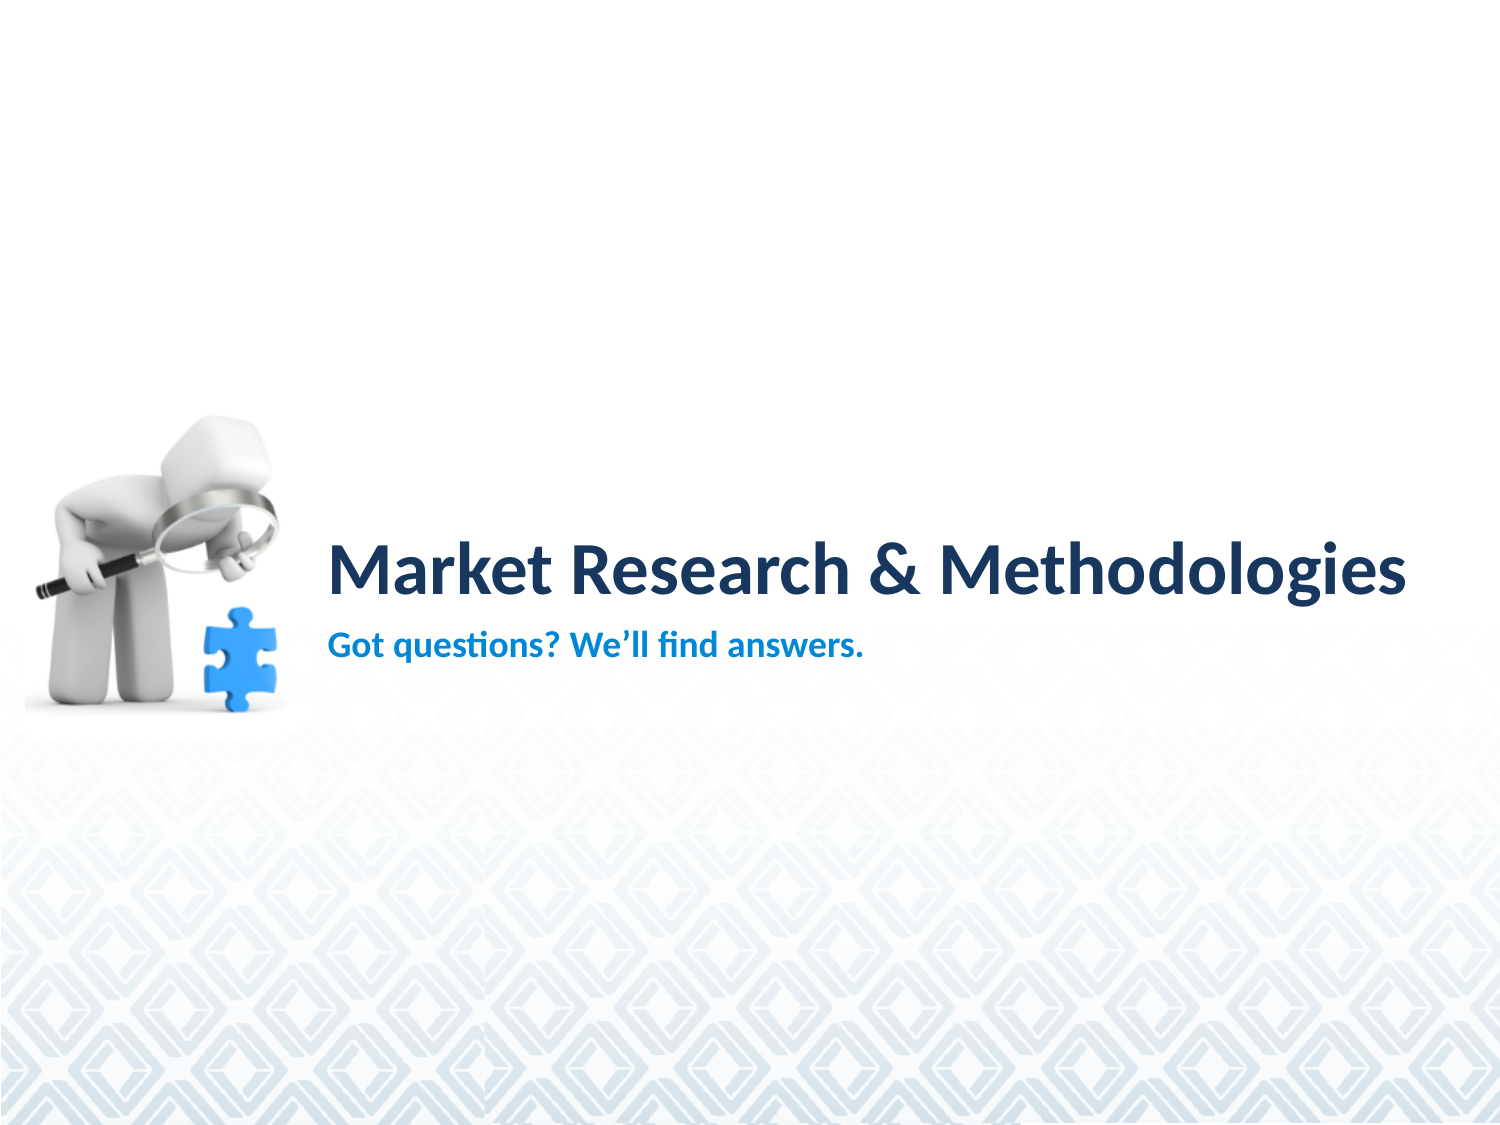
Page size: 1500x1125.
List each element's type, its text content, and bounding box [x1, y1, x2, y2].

picture [2, 357, 1500, 1125]
list Got questions? We’ll find answers. [312, 612, 1500, 725]
list Market Research & Methodologies [312, 512, 1500, 612]
